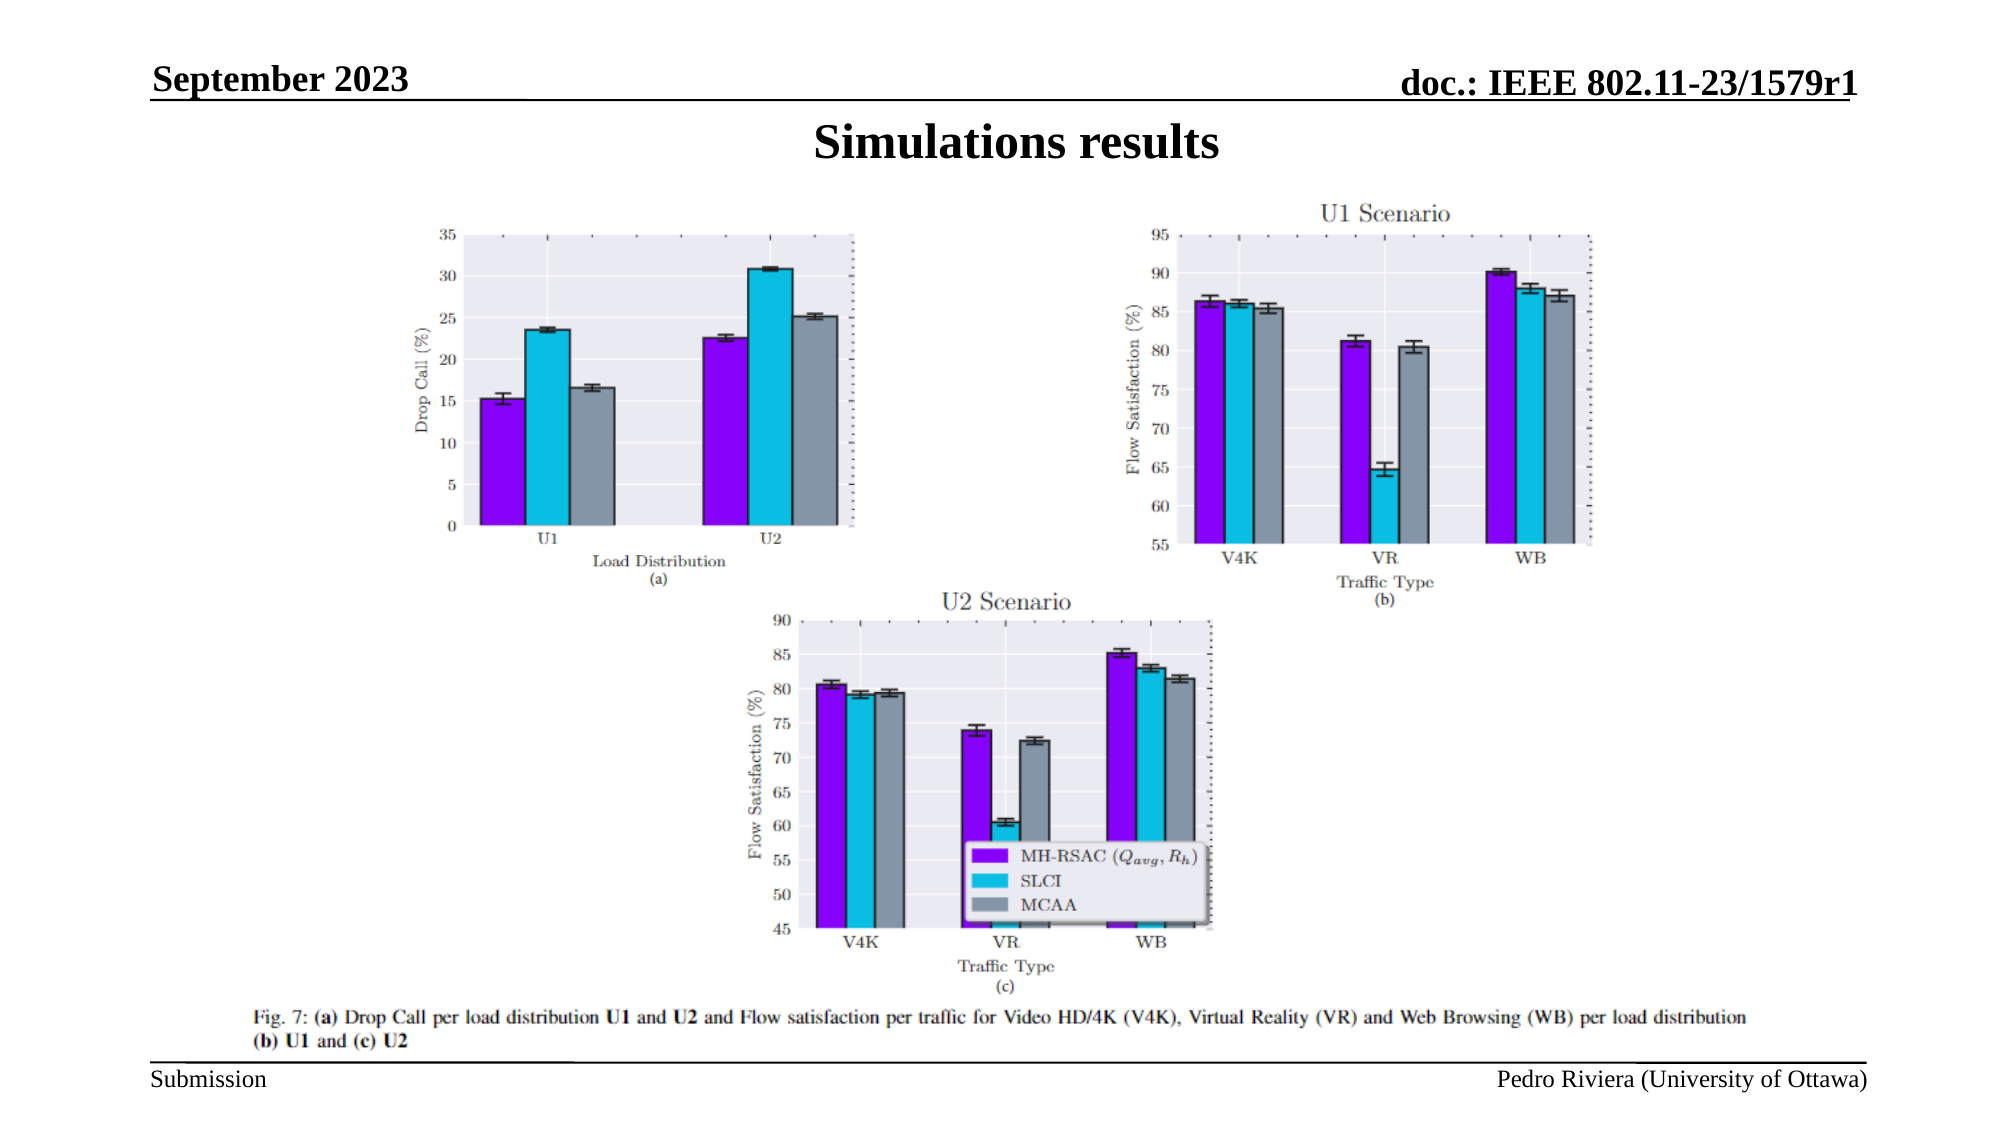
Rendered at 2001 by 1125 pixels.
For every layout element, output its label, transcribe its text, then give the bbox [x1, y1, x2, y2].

text_box Simulations results [379, 101, 1655, 176]
picture [249, 1006, 1751, 1055]
footer Pedro Riviera (University of Ottawa) [1171, 1061, 1869, 1093]
picture [404, 191, 1596, 998]
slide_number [152, 54, 563, 100]
